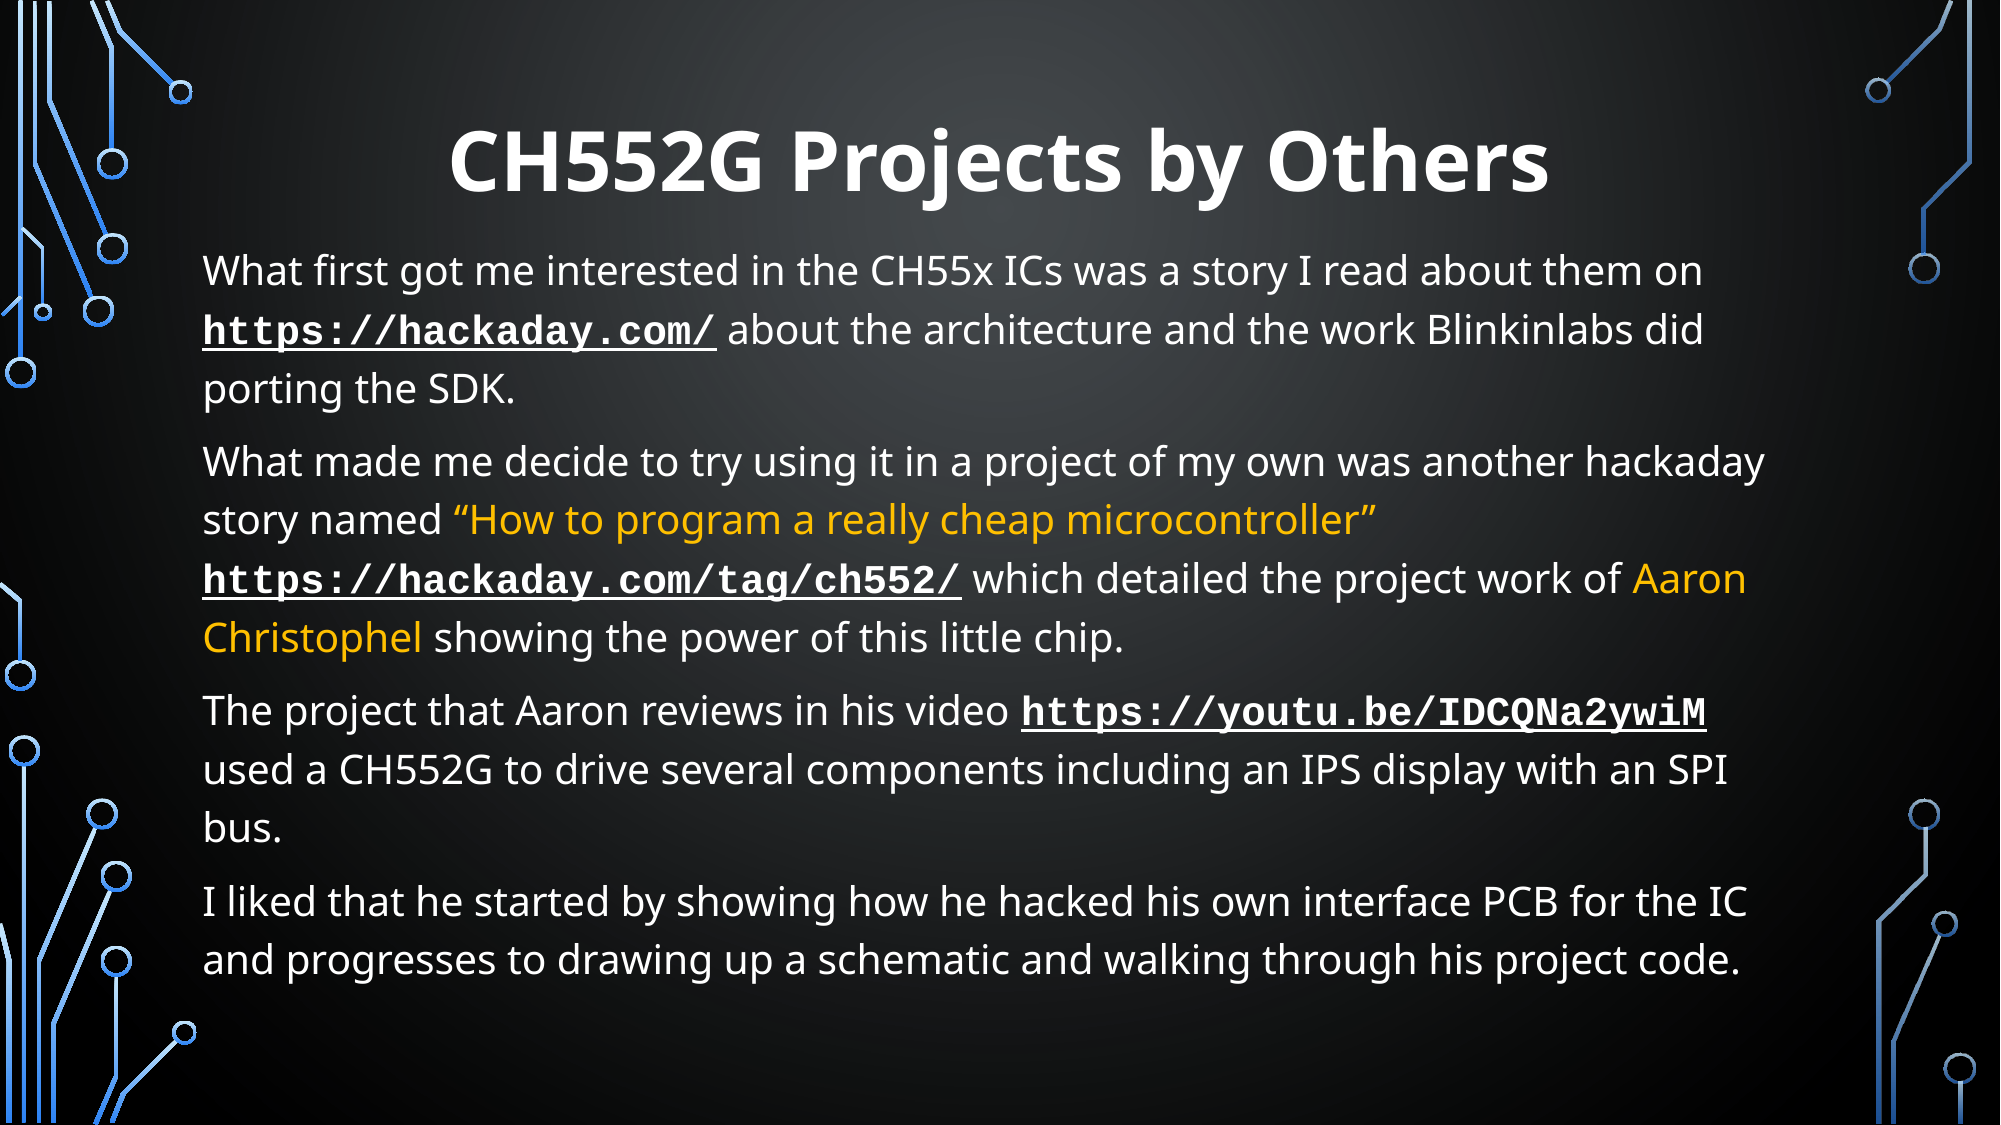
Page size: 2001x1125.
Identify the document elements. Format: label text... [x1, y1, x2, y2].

title CH552G Projects by Others [187, 101, 1813, 227]
list What first got me interested in the CH55x ICs was a story I read about them on https://hackaday.com/ about the architecture and the work Blinkinlabs did porting the SDK. What made me decide to try using it in a project of my own was another hackaday story named “How to program a really cheap microcontroller” https://hackaday.com/tag/ch552/ which detailed the project work of Aaron Christophel showing the power of this little chip. The project that Aaron reviews in his video https://youtu.be/IDCQNa2ywiM used a CH552G to drive several components including an IPS display with an SPI bus. I liked that he started by showing how he hacked his own interface PCB for the IC and progresses to drawing up a schematic and walking through his project code. [187, 227, 1813, 992]
